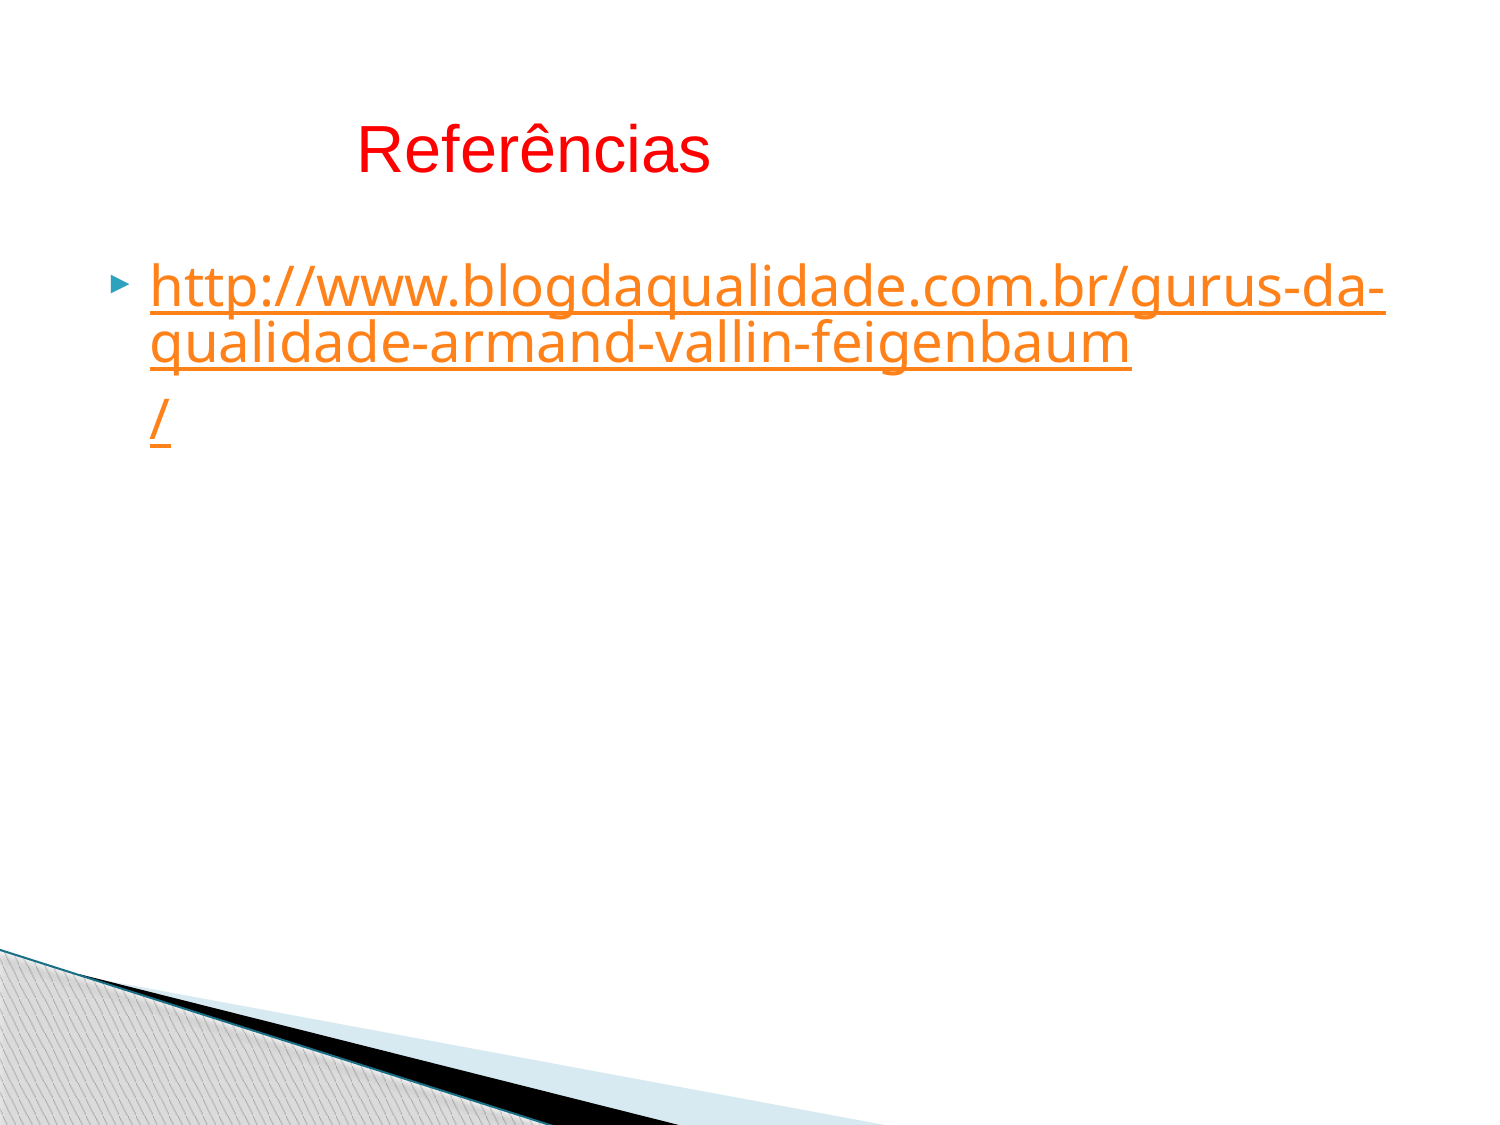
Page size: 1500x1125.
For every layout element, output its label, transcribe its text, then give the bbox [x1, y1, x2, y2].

title Referências [75, 45, 1425, 233]
list http://www.blogdaqualidade.com.br/gurus-da-qualidade-armand-vallin-feigenbaum/ [75, 243, 1425, 986]
